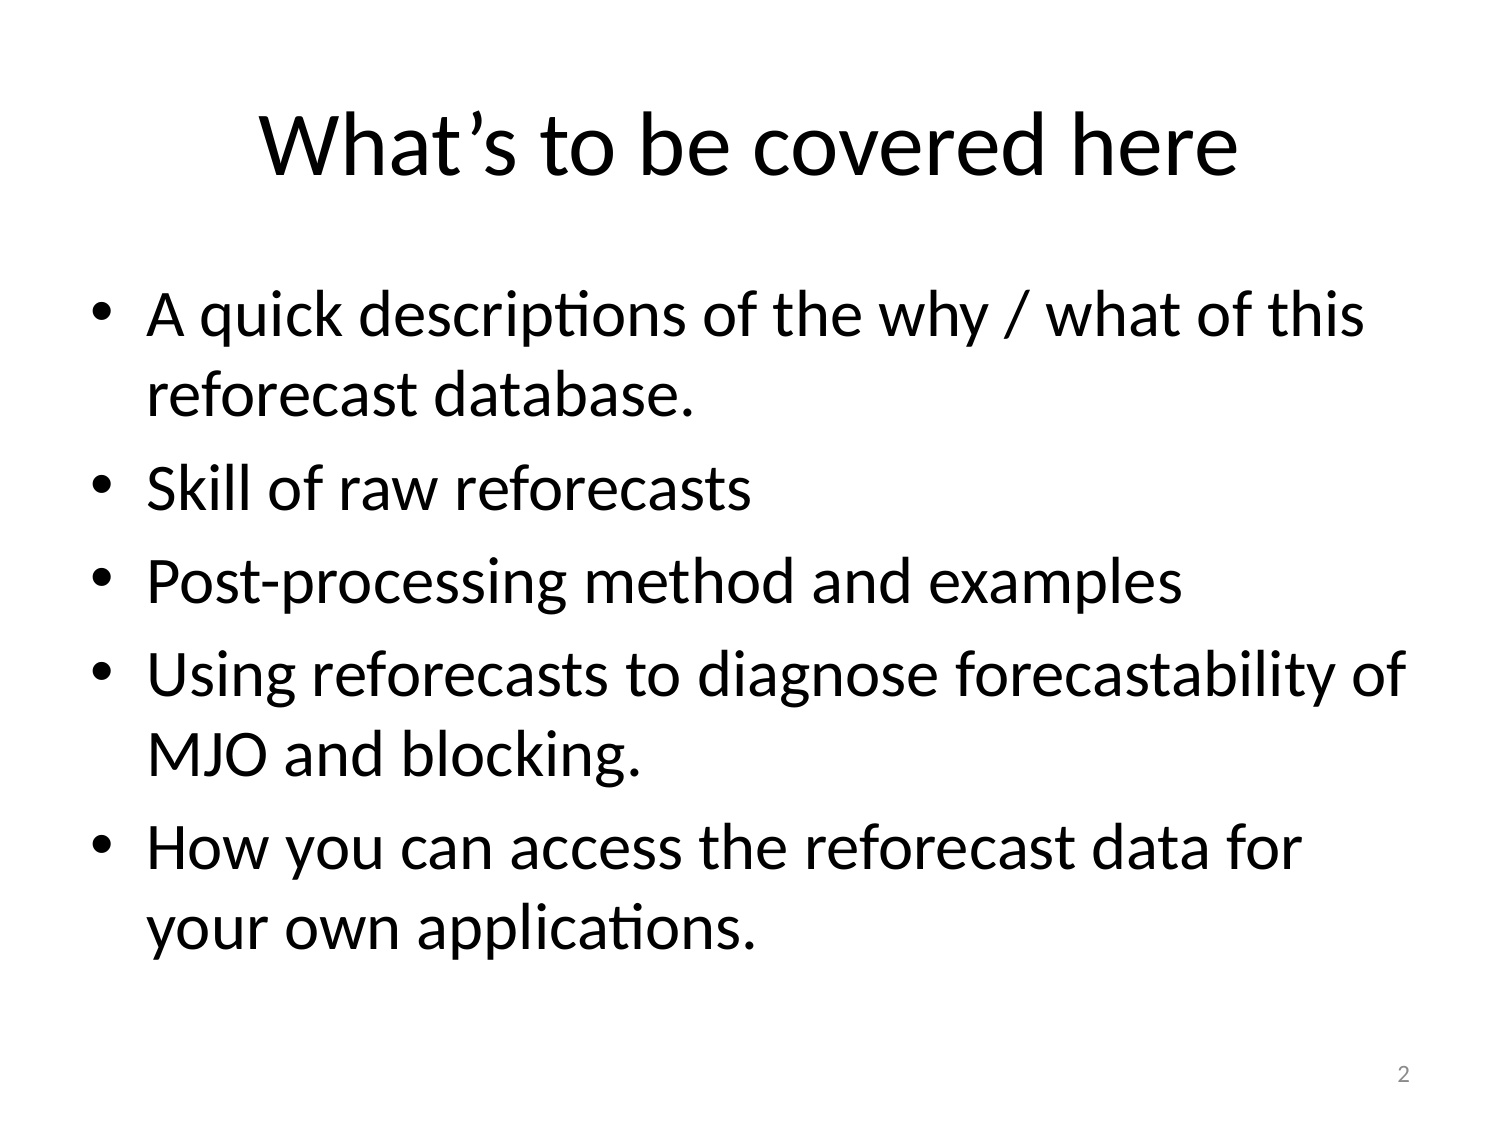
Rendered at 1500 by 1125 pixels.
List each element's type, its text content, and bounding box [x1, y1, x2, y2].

title What’s to be covered here [75, 45, 1425, 233]
list A quick descriptions of the why / what of this reforecast database. Skill of raw reforecasts Post-processing method and examples Using reforecasts to diagnose forecastability of MJO and blocking. How you can access the reforecast data for your own applications. [75, 262, 1425, 1005]
slide_number 2 [1074, 1042, 1425, 1103]
